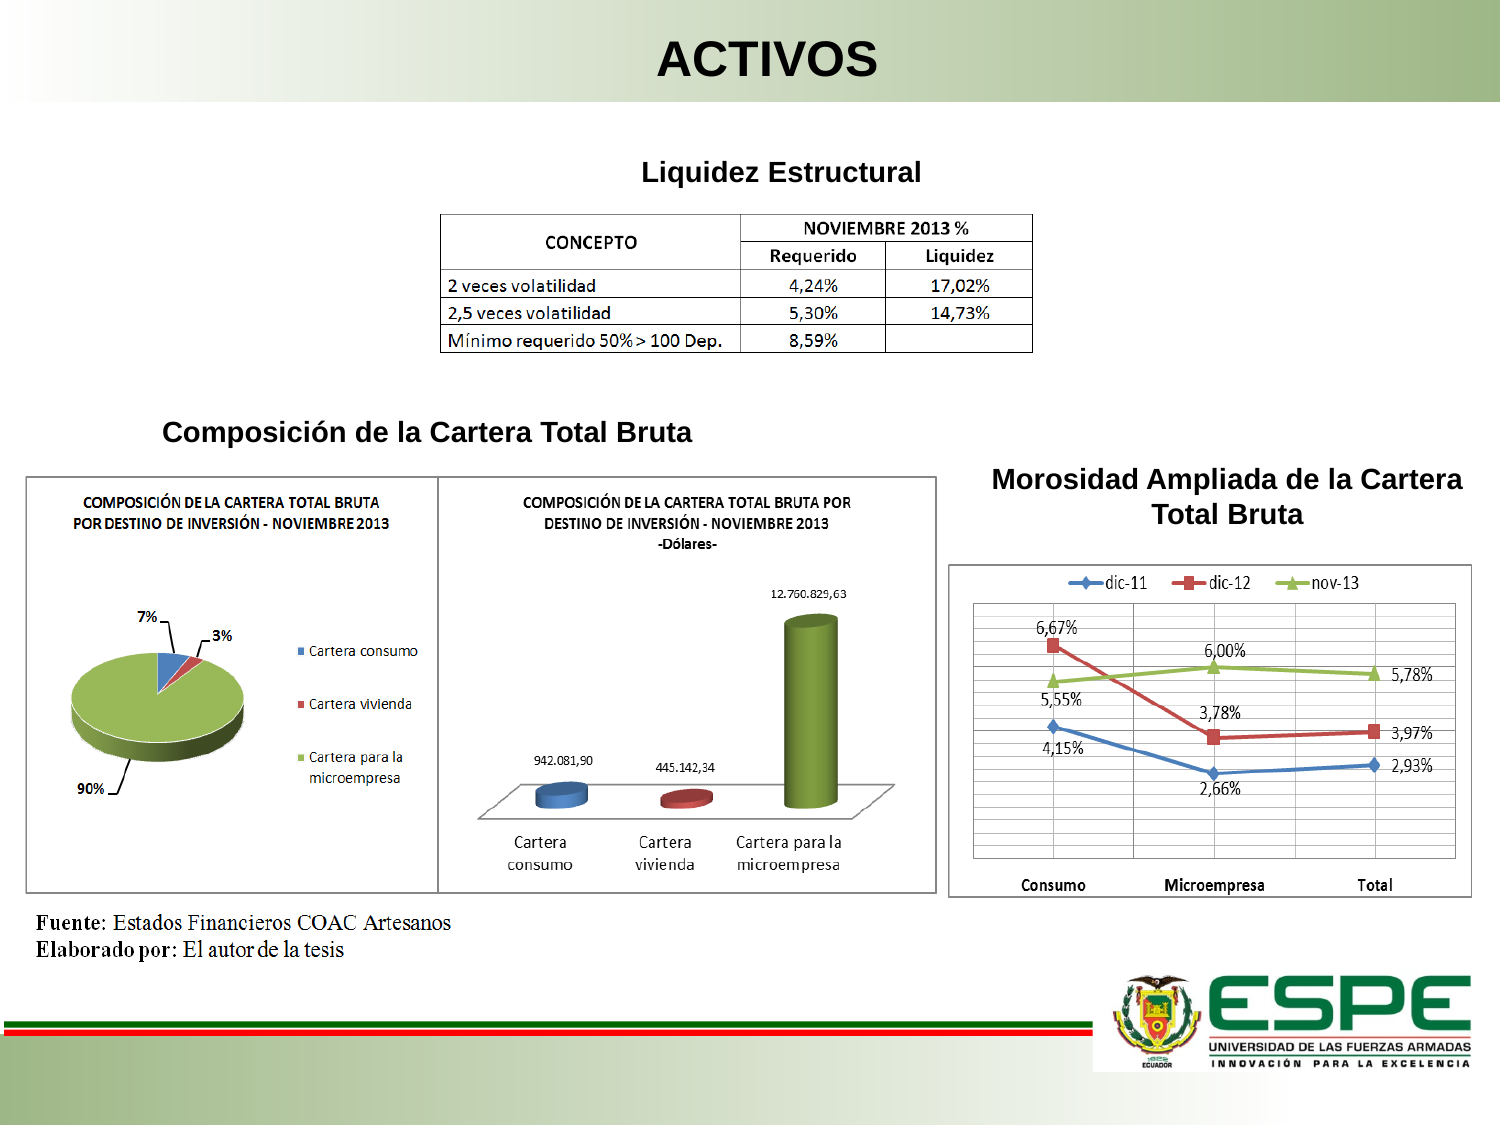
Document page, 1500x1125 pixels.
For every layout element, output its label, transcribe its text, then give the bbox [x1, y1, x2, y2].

text_box Liquidez Estructural [459, 145, 1105, 196]
text_box Morosidad Ampliada de la Cartera Total Bruta [955, 453, 1500, 538]
text_box Composición de la Cartera Total Bruta [105, 405, 750, 456]
picture [1092, 968, 1495, 1072]
picture [433, 206, 1046, 362]
picture [15, 467, 1490, 965]
text_box ACTIVOS [76, 19, 1459, 126]
